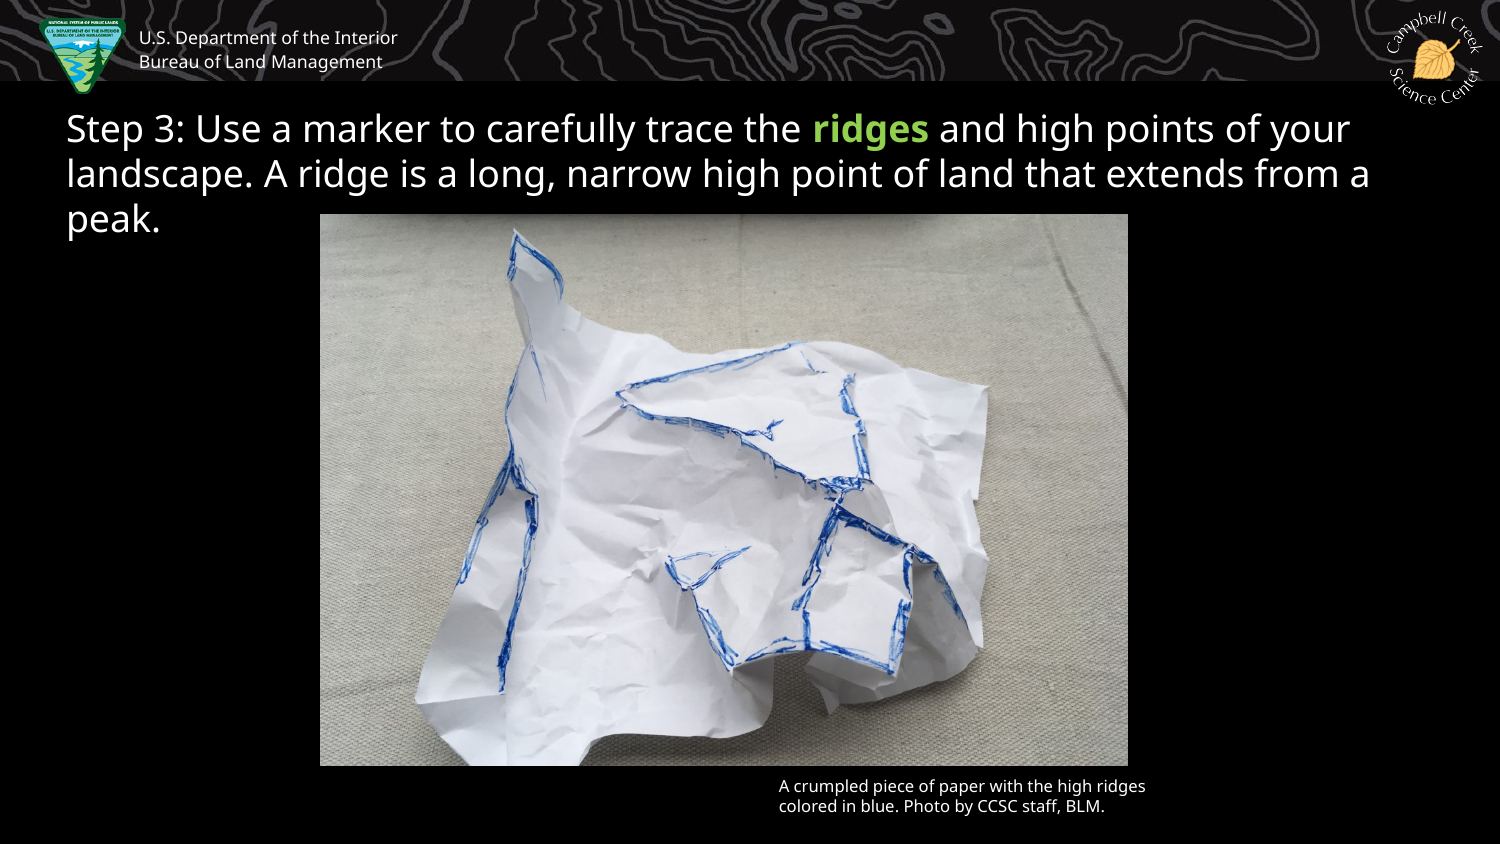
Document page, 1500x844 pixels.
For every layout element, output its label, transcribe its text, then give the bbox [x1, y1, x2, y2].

picture [318, 214, 1129, 766]
text_box A crumpled piece of paper with the high ridges colored in blue. Photo by CCSC staff, BLM. [763, 760, 1176, 831]
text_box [0, 0, 1500, 105]
title Step 3: Use a marker to carefully trace the ridges and high points of your landscape. A ridge is a long, narrow high point of land that extends from a peak. [51, 113, 1480, 184]
